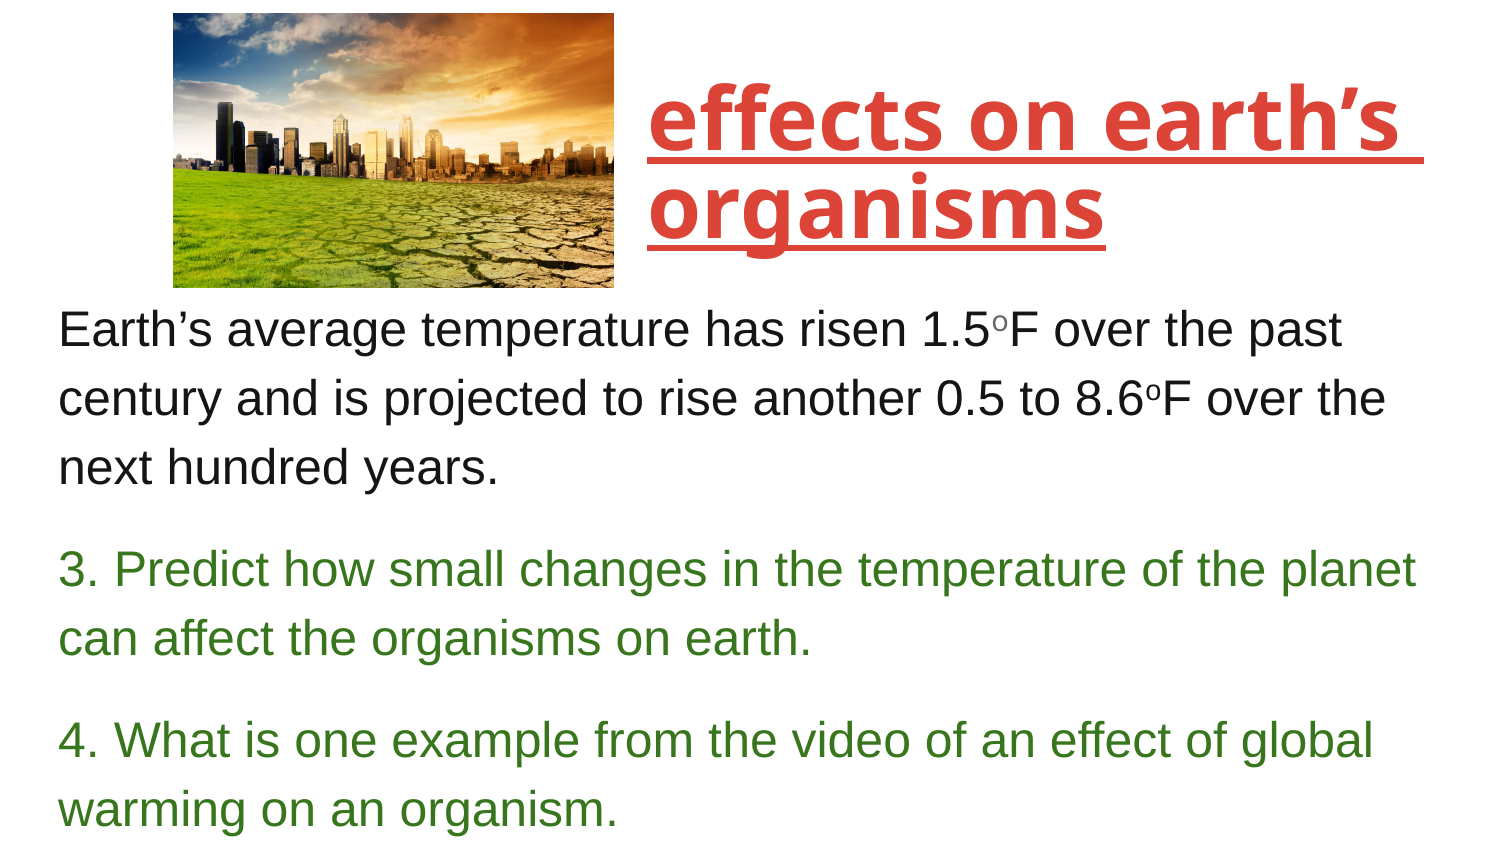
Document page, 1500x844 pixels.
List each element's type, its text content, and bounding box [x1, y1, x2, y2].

list Earth’s average temperature has risen 1.5oF over the past century and is projected to rise another 0.5 to 8.6oF over the next hundred years. 3. Predict how small changes in the temperature of the planet can affect the organisms on earth. 4. What is one example from the video of an effect of global warming on an organism. [43, 272, 1478, 669]
title effects on earth’s organisms [632, 48, 1449, 180]
picture [172, 12, 614, 288]
